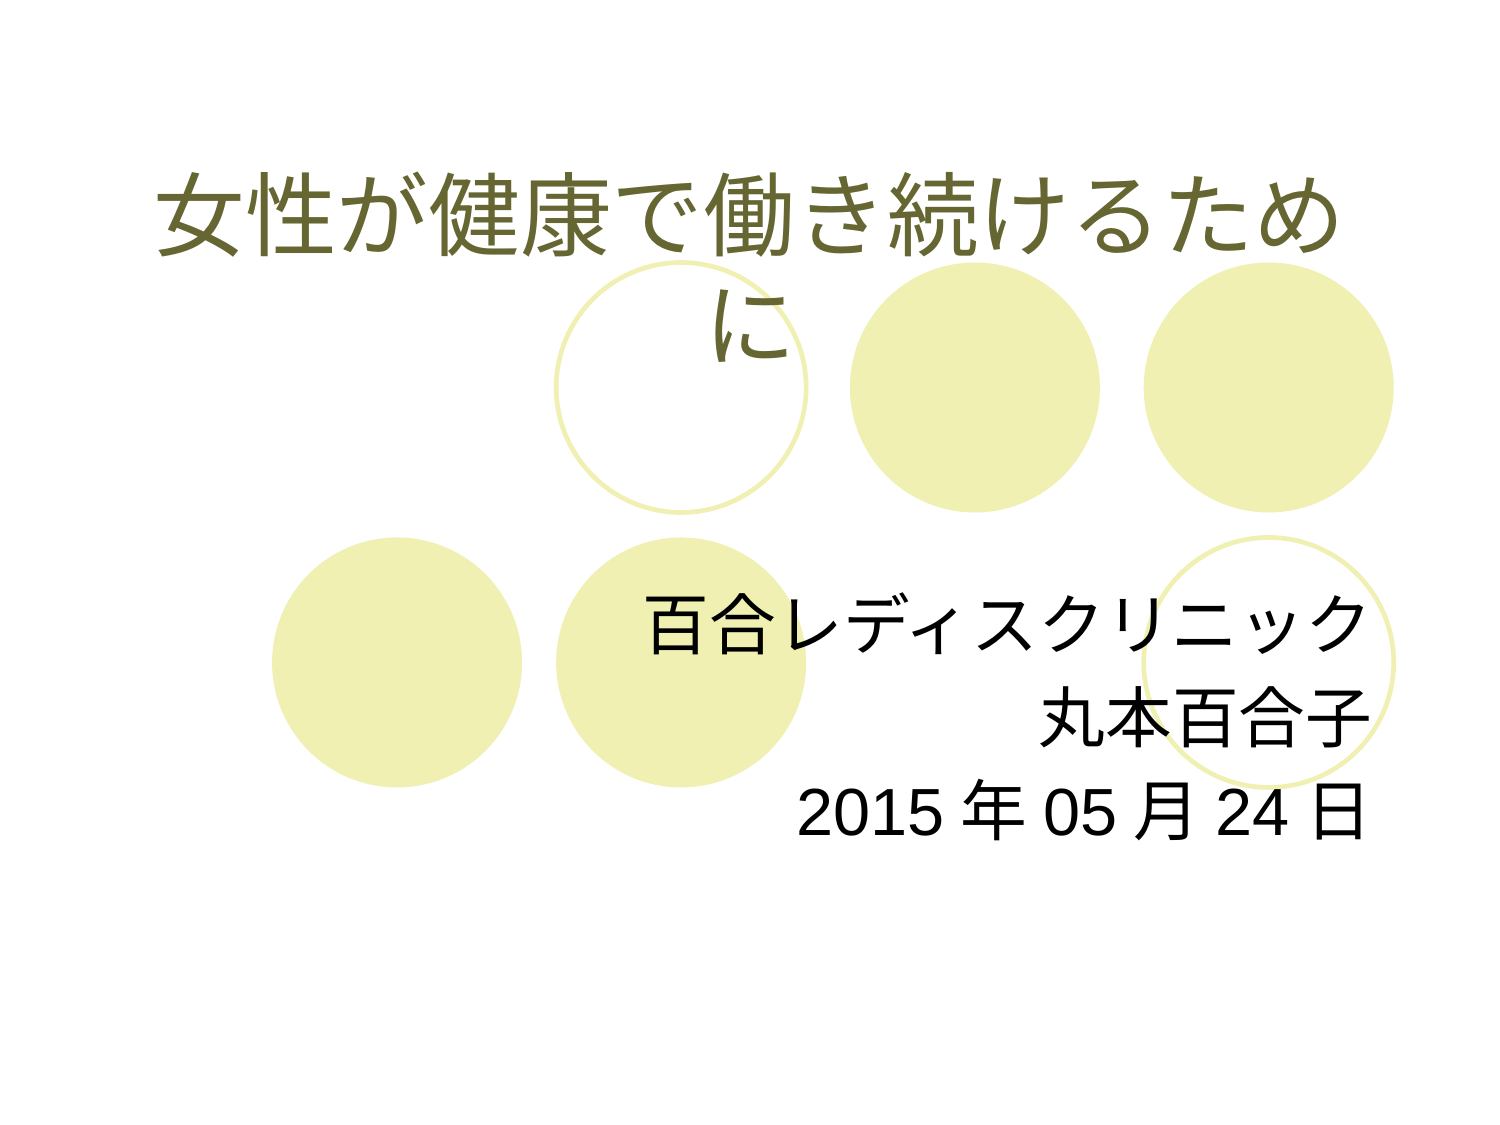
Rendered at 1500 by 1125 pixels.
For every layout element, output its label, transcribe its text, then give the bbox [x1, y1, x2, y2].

subtitle 百合レディスクリニック 丸本百合子 2015年05月24日 [337, 574, 1388, 863]
title 女性が健康で働き続けるために [112, 125, 1388, 386]
